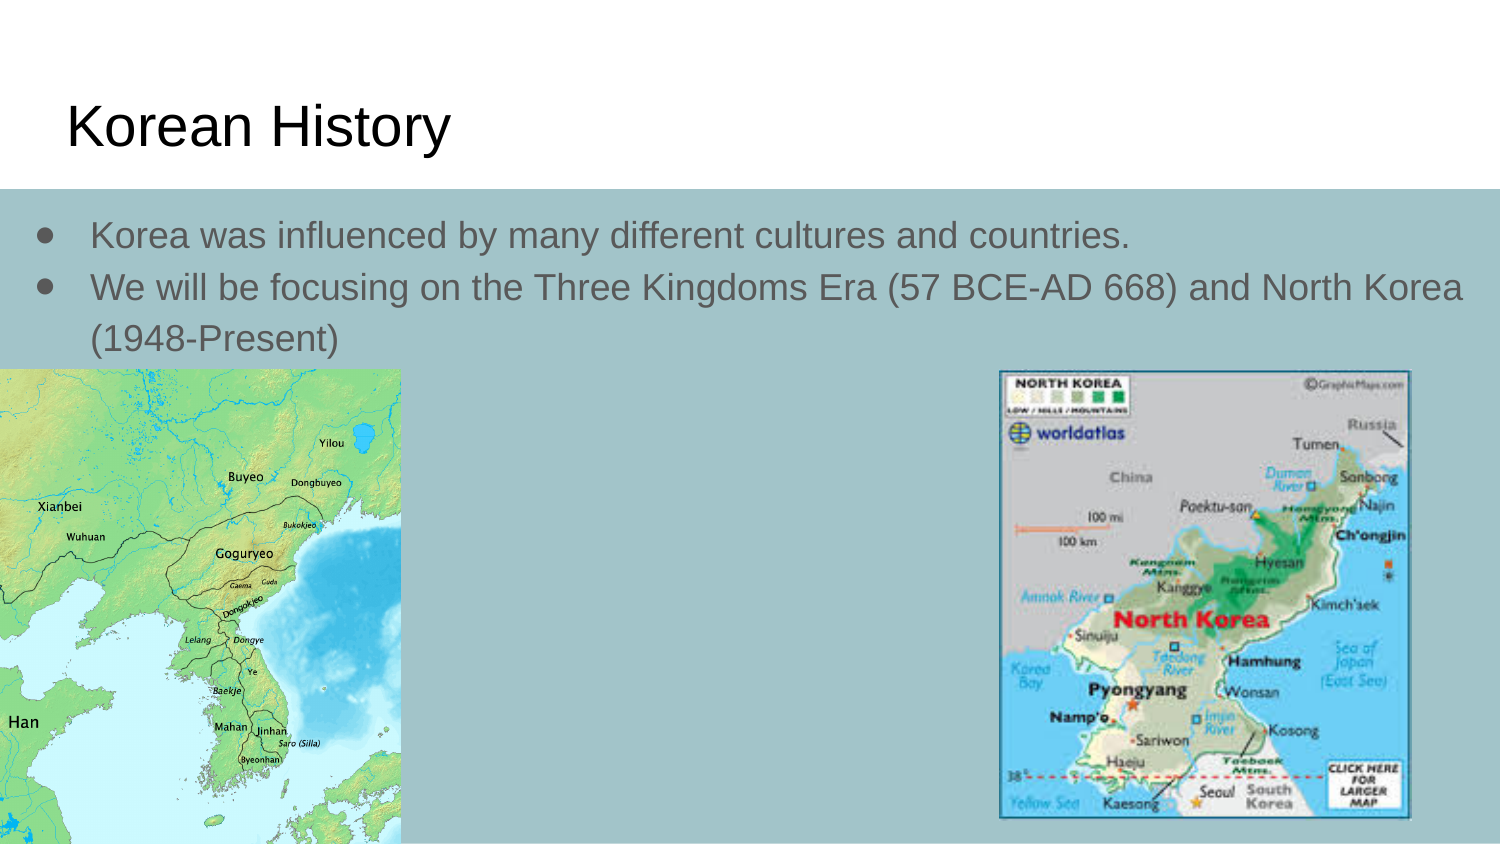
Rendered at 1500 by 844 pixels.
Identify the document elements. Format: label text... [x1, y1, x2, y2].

list Korea was influenced by many different cultures and countries. We will be focusing on the Three Kingdoms Era (57 BCE-AD 668) and North Korea (1948-Present) [0, 189, 1500, 844]
picture [998, 369, 1412, 821]
picture [0, 369, 402, 844]
title Korean History [51, 72, 1449, 167]
picture [0, 828, 8, 834]
